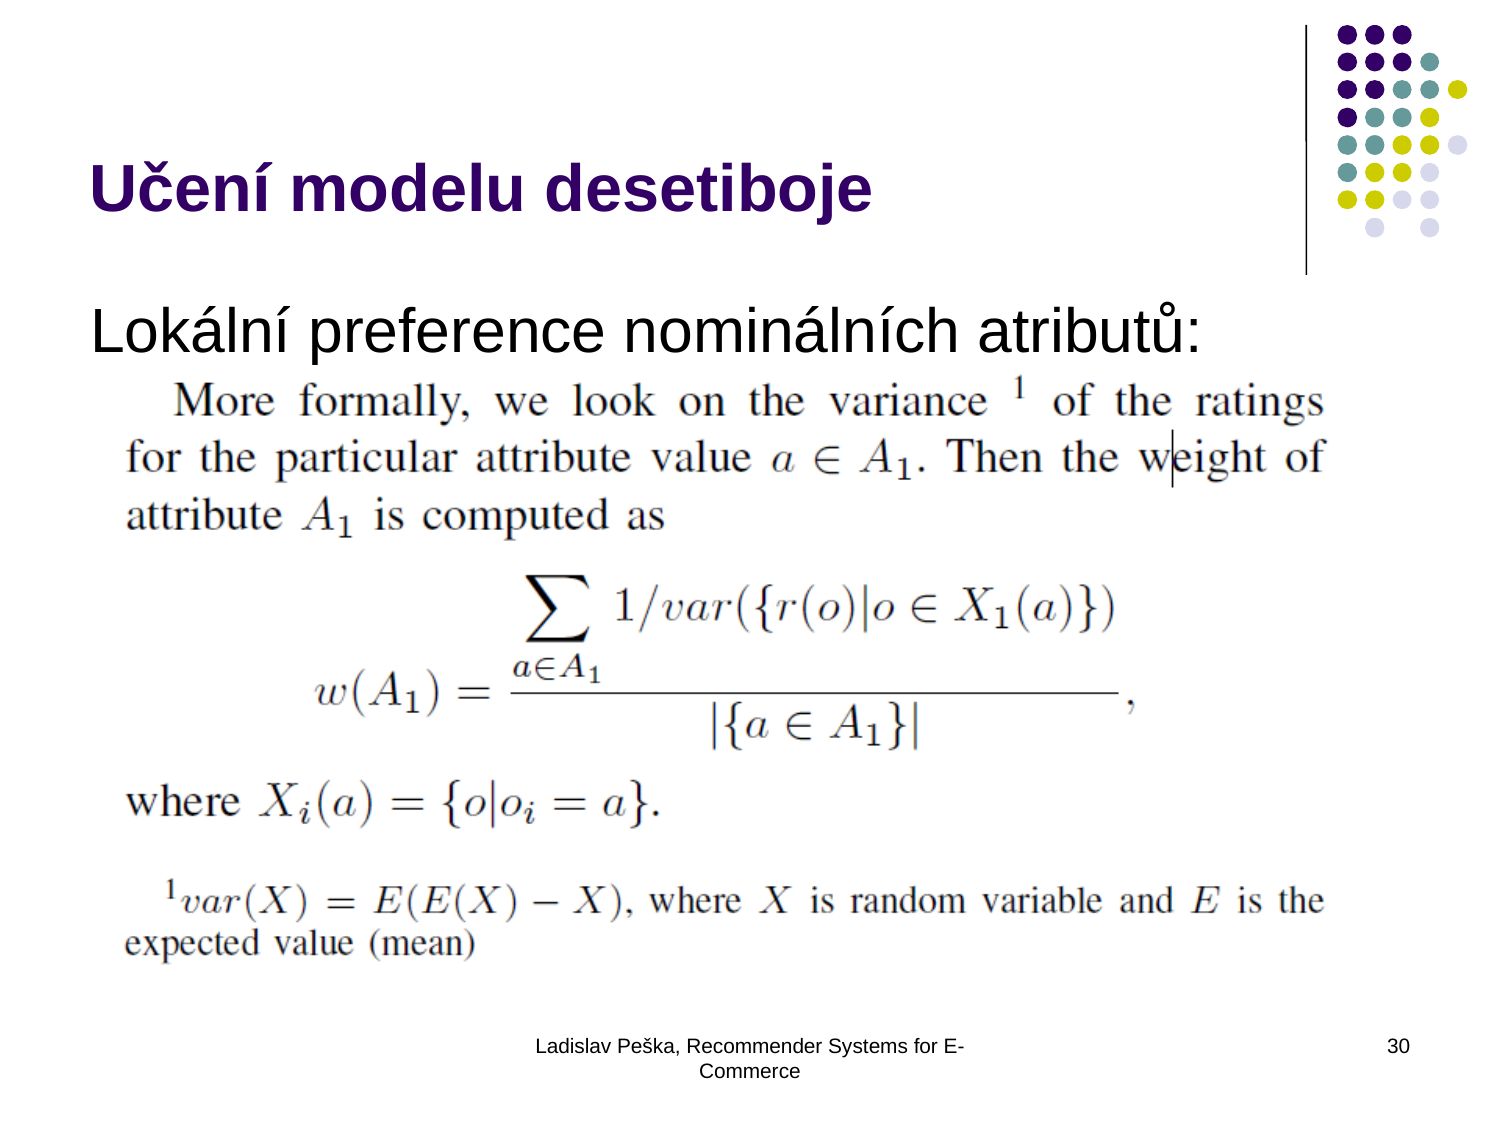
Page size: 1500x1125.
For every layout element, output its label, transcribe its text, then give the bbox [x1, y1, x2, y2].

slide_number 30 [1074, 1024, 1426, 1101]
list Lokální preference nominálních atributů: [74, 281, 1426, 1006]
picture [100, 373, 1341, 977]
footer Ladislav Peška, Recommender Systems for E-Commerce [512, 1024, 988, 1101]
text_box Učení modelu desetiboje [75, 20, 1313, 233]
